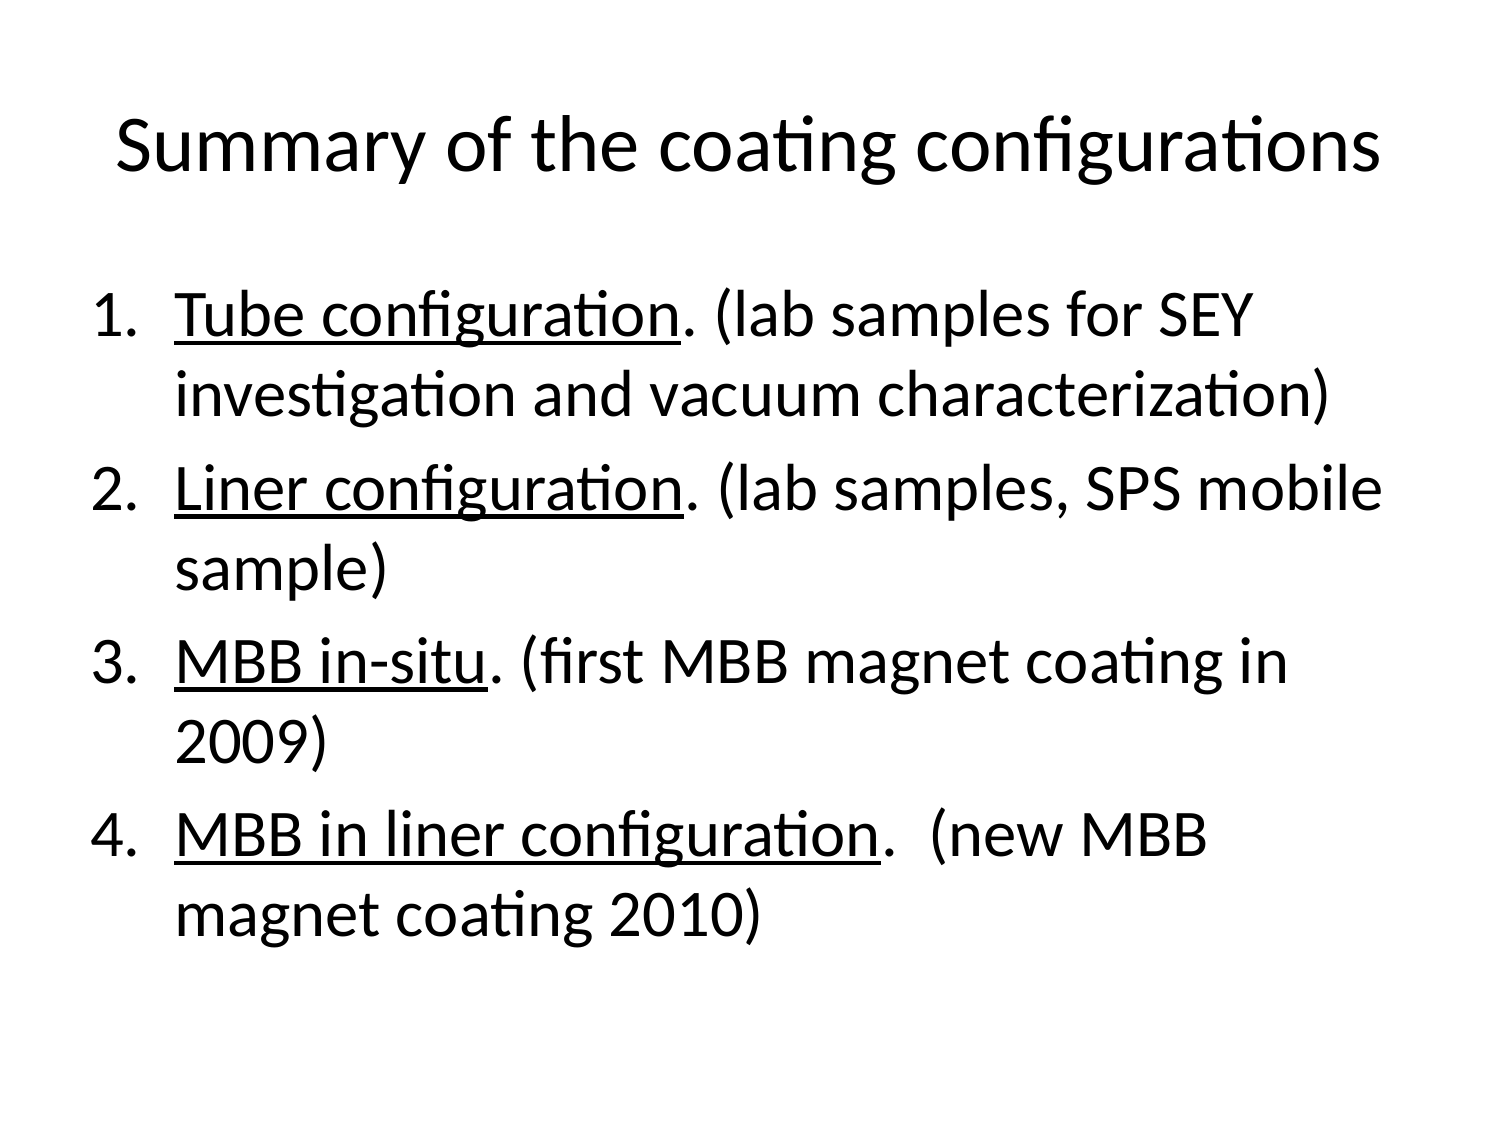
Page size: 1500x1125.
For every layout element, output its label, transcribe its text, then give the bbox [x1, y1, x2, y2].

title Summary of the coating configurations [75, 45, 1425, 233]
list Tube configuration. (lab samples for SEY investigation and vacuum characterization) Liner configuration. (lab samples, SPS mobile sample) MBB in-situ. (first MBB magnet coating in 2009) MBB in liner configuration. (new MBB magnet coating 2010) [75, 262, 1425, 1005]
